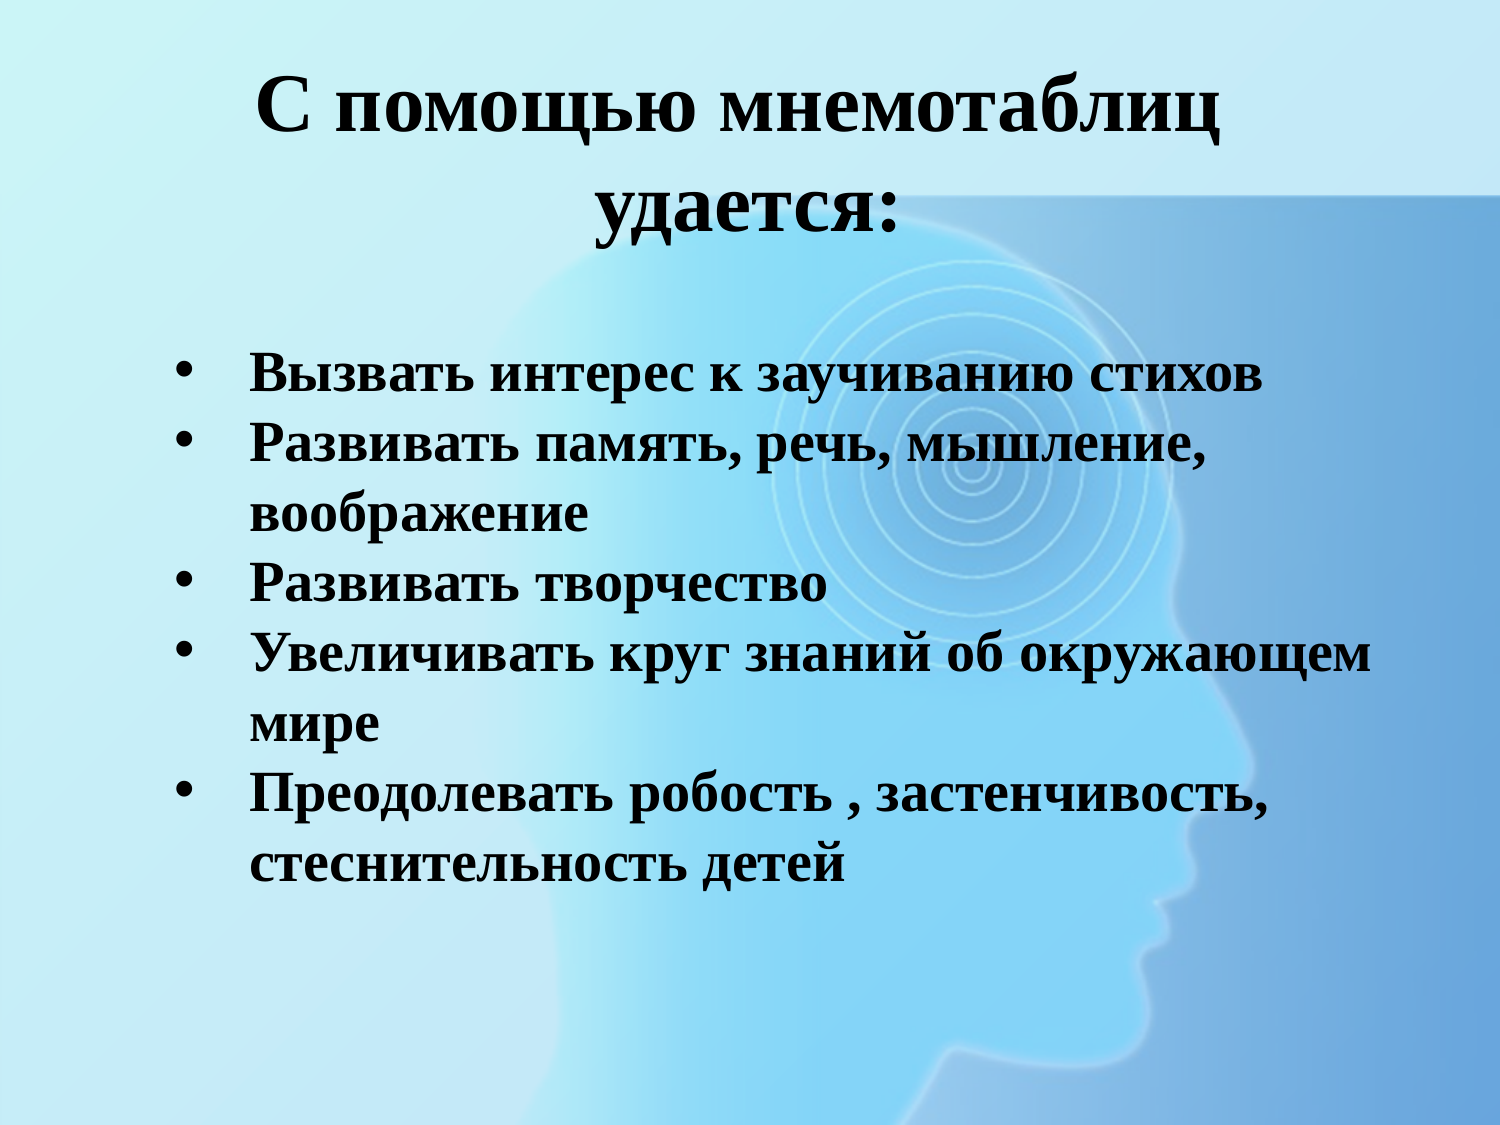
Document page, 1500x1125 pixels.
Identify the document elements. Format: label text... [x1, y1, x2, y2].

text_box Вызвать интерес к заучиванию стихов Развивать память, речь, мышление, воображение Развивать творчество Увеличивать круг знаний об окружающем мире Преодолевать робость , застенчивость, стеснительность детей [159, 326, 1388, 901]
picture [0, 0, 1500, 1125]
text_box С помощью мнемотаблиц удается: [0, 40, 1499, 255]
